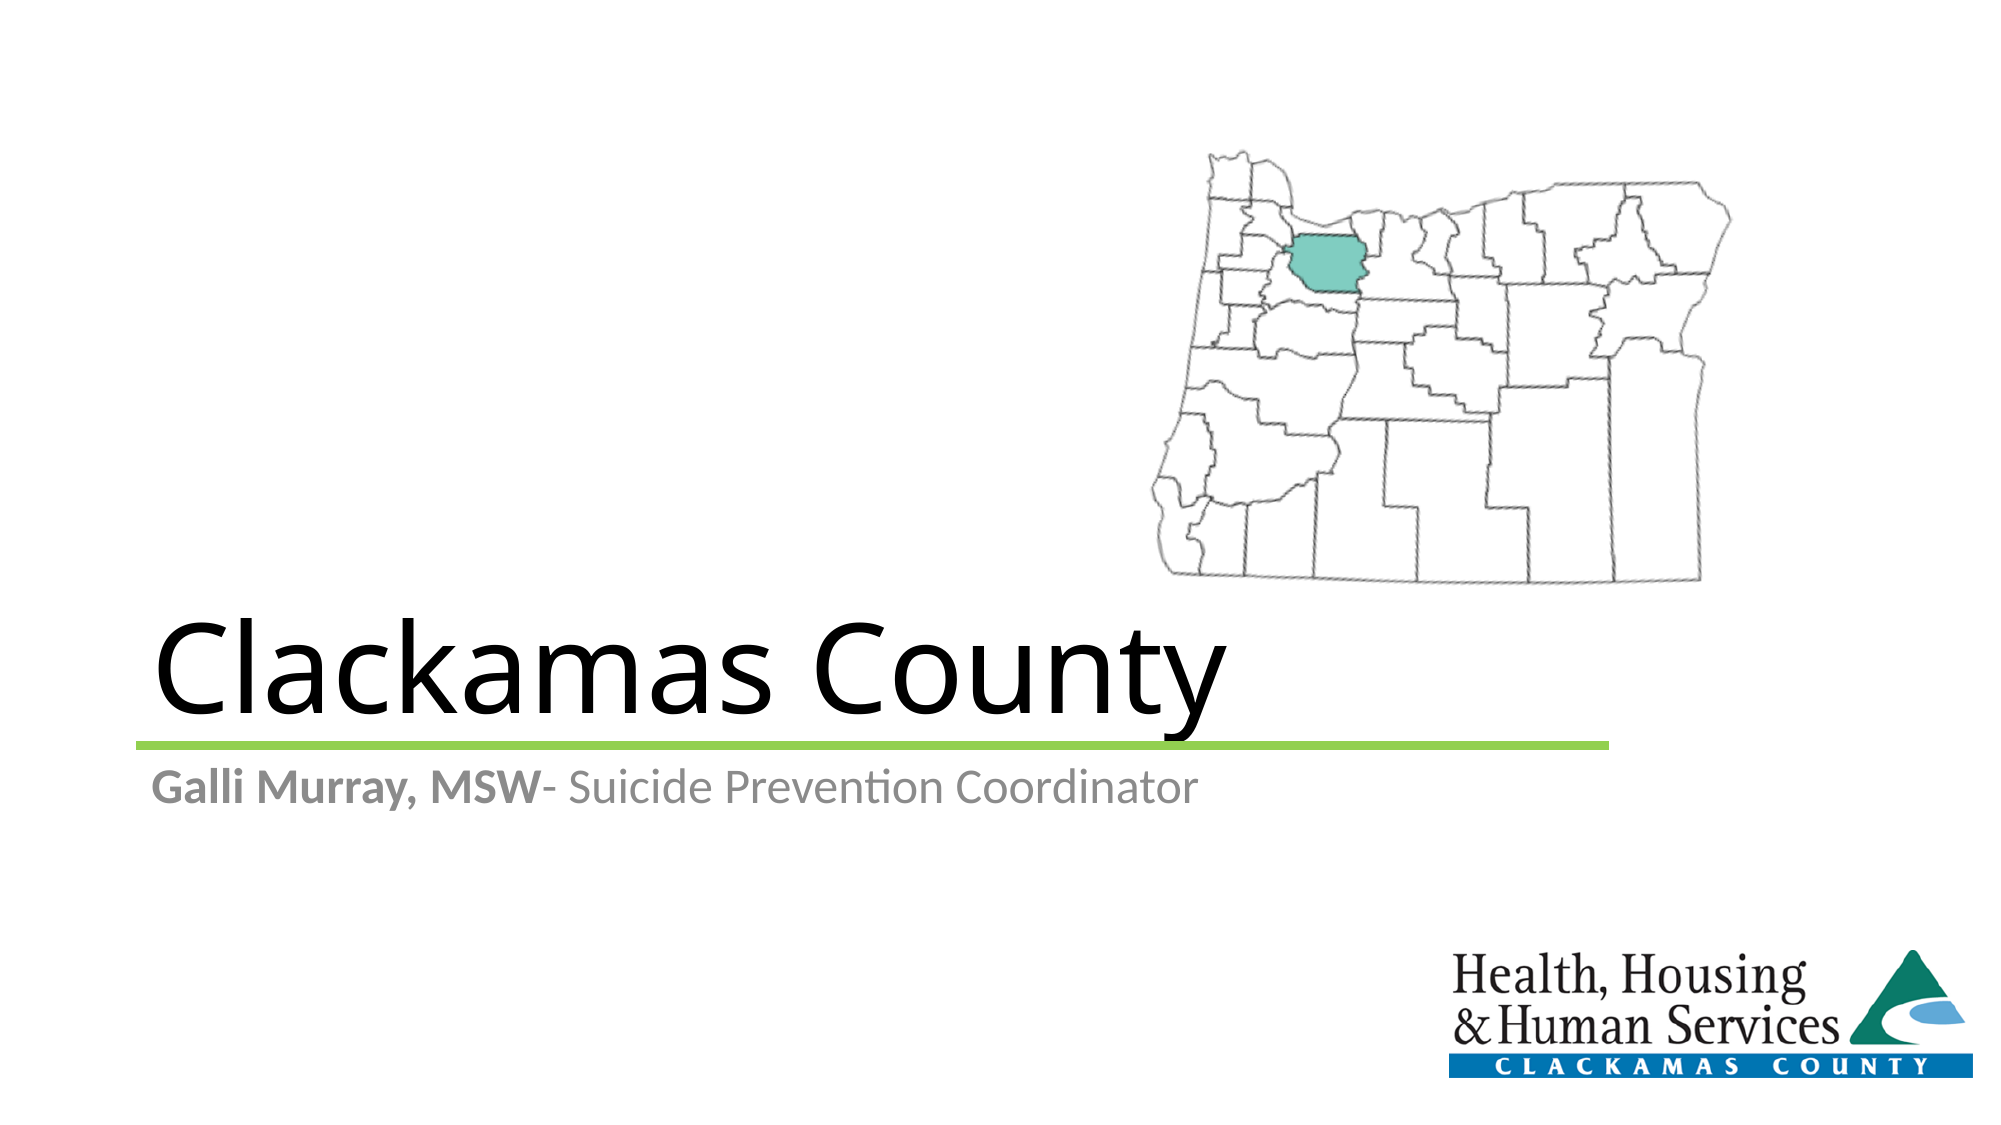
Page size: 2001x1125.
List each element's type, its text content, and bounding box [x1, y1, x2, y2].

title Clackamas County [136, 280, 1862, 749]
picture [980, 0, 1767, 668]
list Galli Murray, MSW- Suicide Prevention Coordinator [136, 752, 1862, 999]
picture [1449, 950, 1973, 1078]
